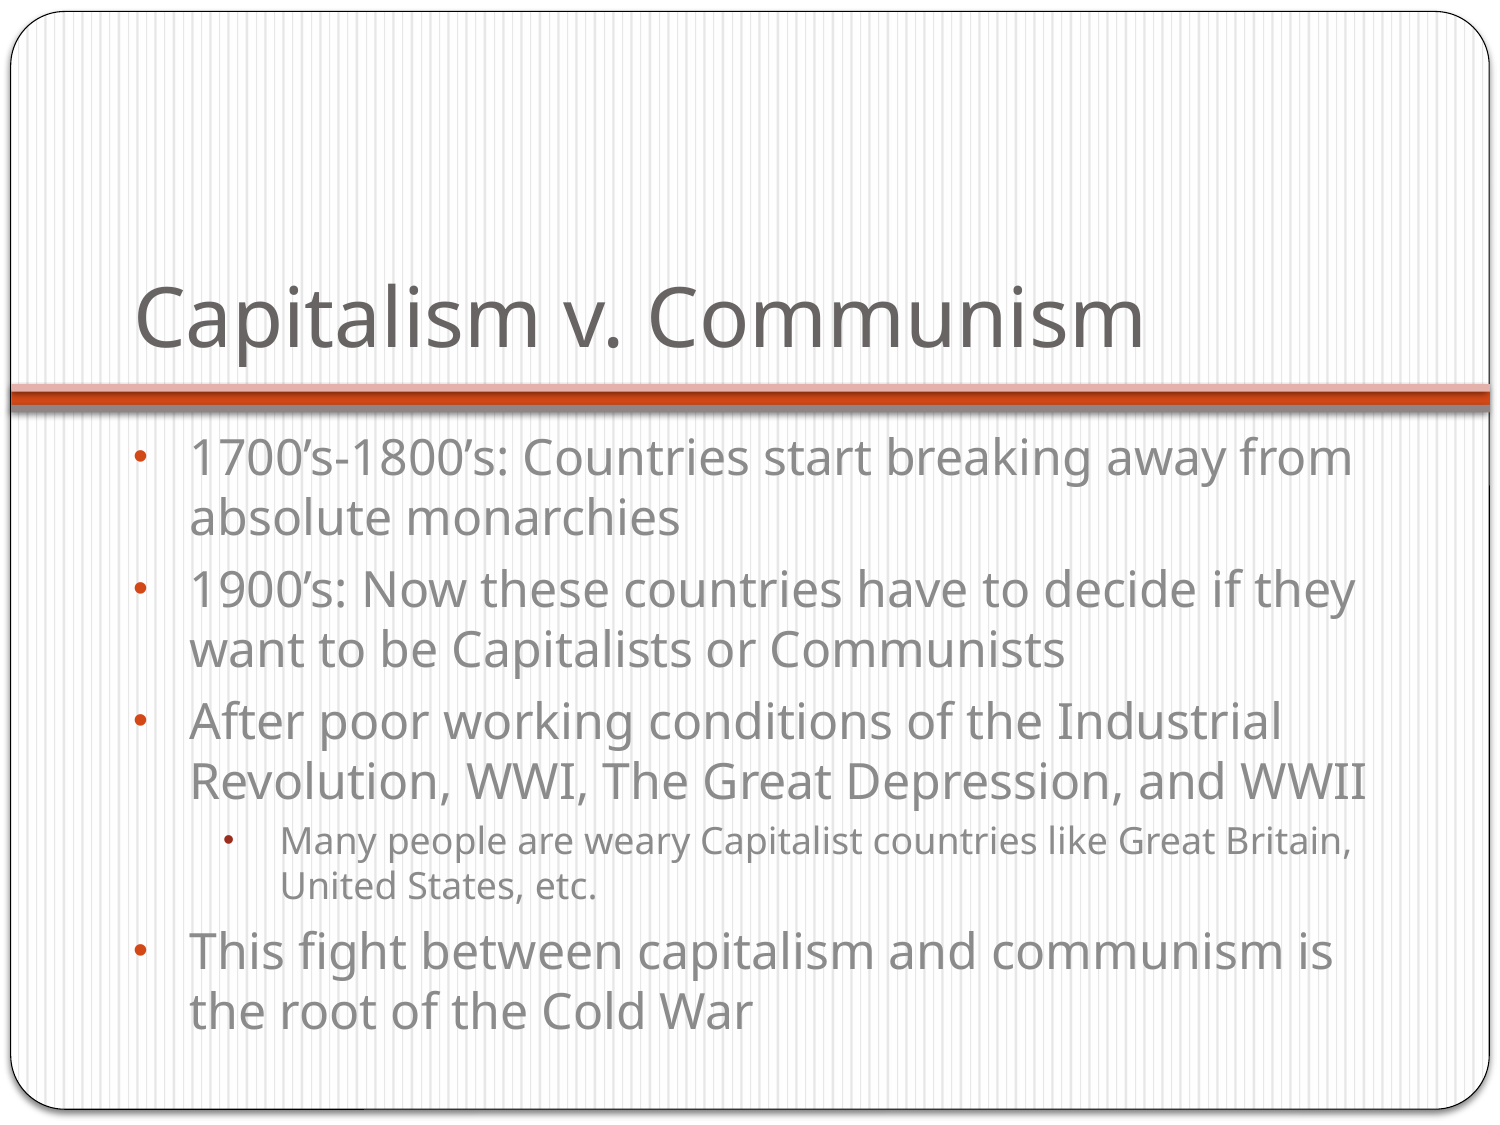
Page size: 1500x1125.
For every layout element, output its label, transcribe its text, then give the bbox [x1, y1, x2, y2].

title Capitalism v. Communism [118, 156, 1394, 380]
list 1700’s-1800’s: Countries start breaking away from absolute monarchies 1900’s: Now these countries have to decide if they want to be Capitalists or Communists After poor working conditions of the Industrial Revolution, WWI, The Great Depression, and WWII Many people are weary Capitalist countries like Great Britain, United States, etc. This fight between capitalism and communism is the root of the Cold War [118, 417, 1394, 1063]
